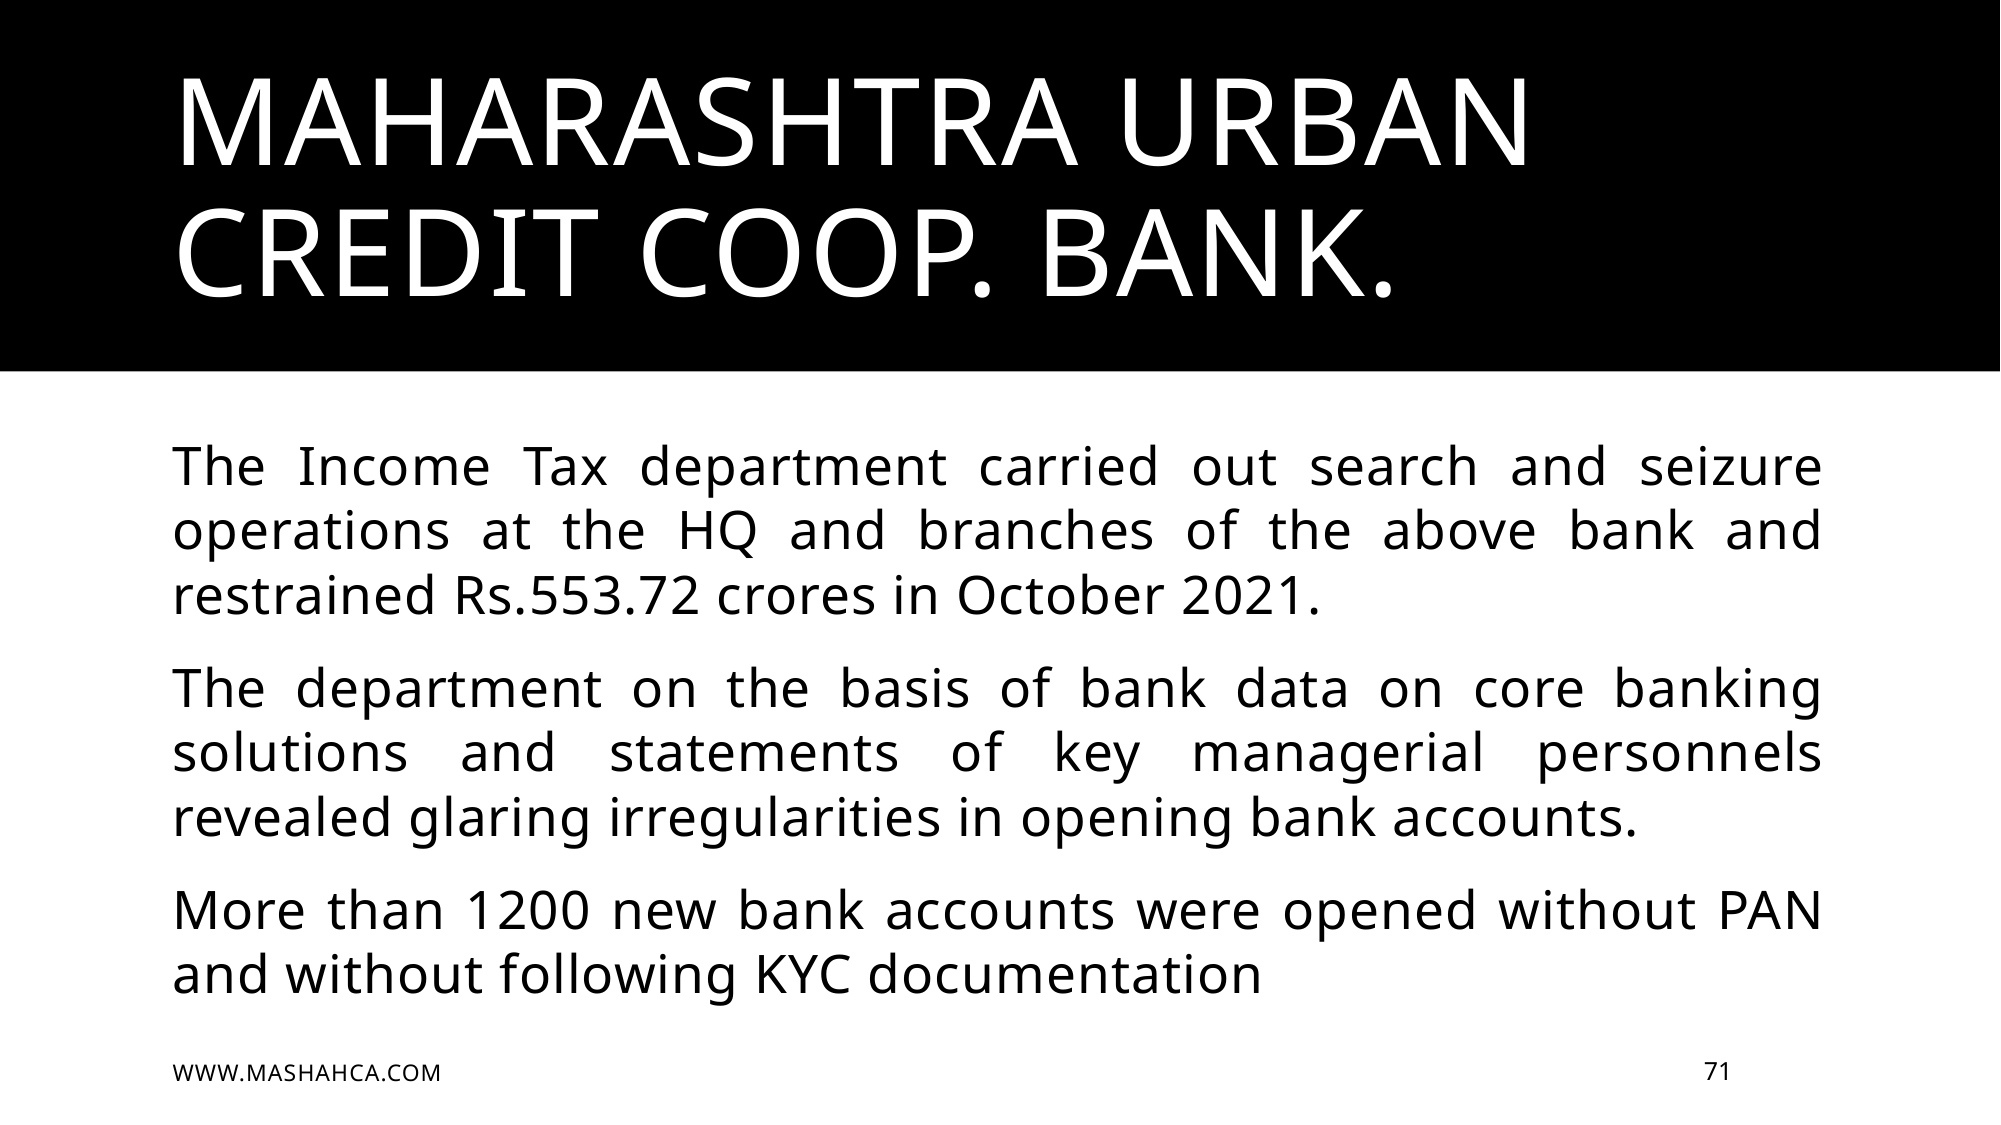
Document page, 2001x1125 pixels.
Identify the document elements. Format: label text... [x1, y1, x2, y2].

footer www.mashahca.com [157, 1042, 1061, 1103]
title Maharashtra urban credit coop. bank. [157, 52, 1842, 332]
list The Income Tax department carried out search and seizure operations at the HQ and branches of the above bank and restrained Rs.553.72 crores in October 2021. The department on the basis of bank data on core banking solutions and statements of key managerial personnels revealed glaring irregularities in opening bank accounts. More than 1200 new bank accounts were opened without PAN and without following KYC documentation [157, 424, 1842, 1014]
slide_number 71 [1688, 1042, 1842, 1103]
